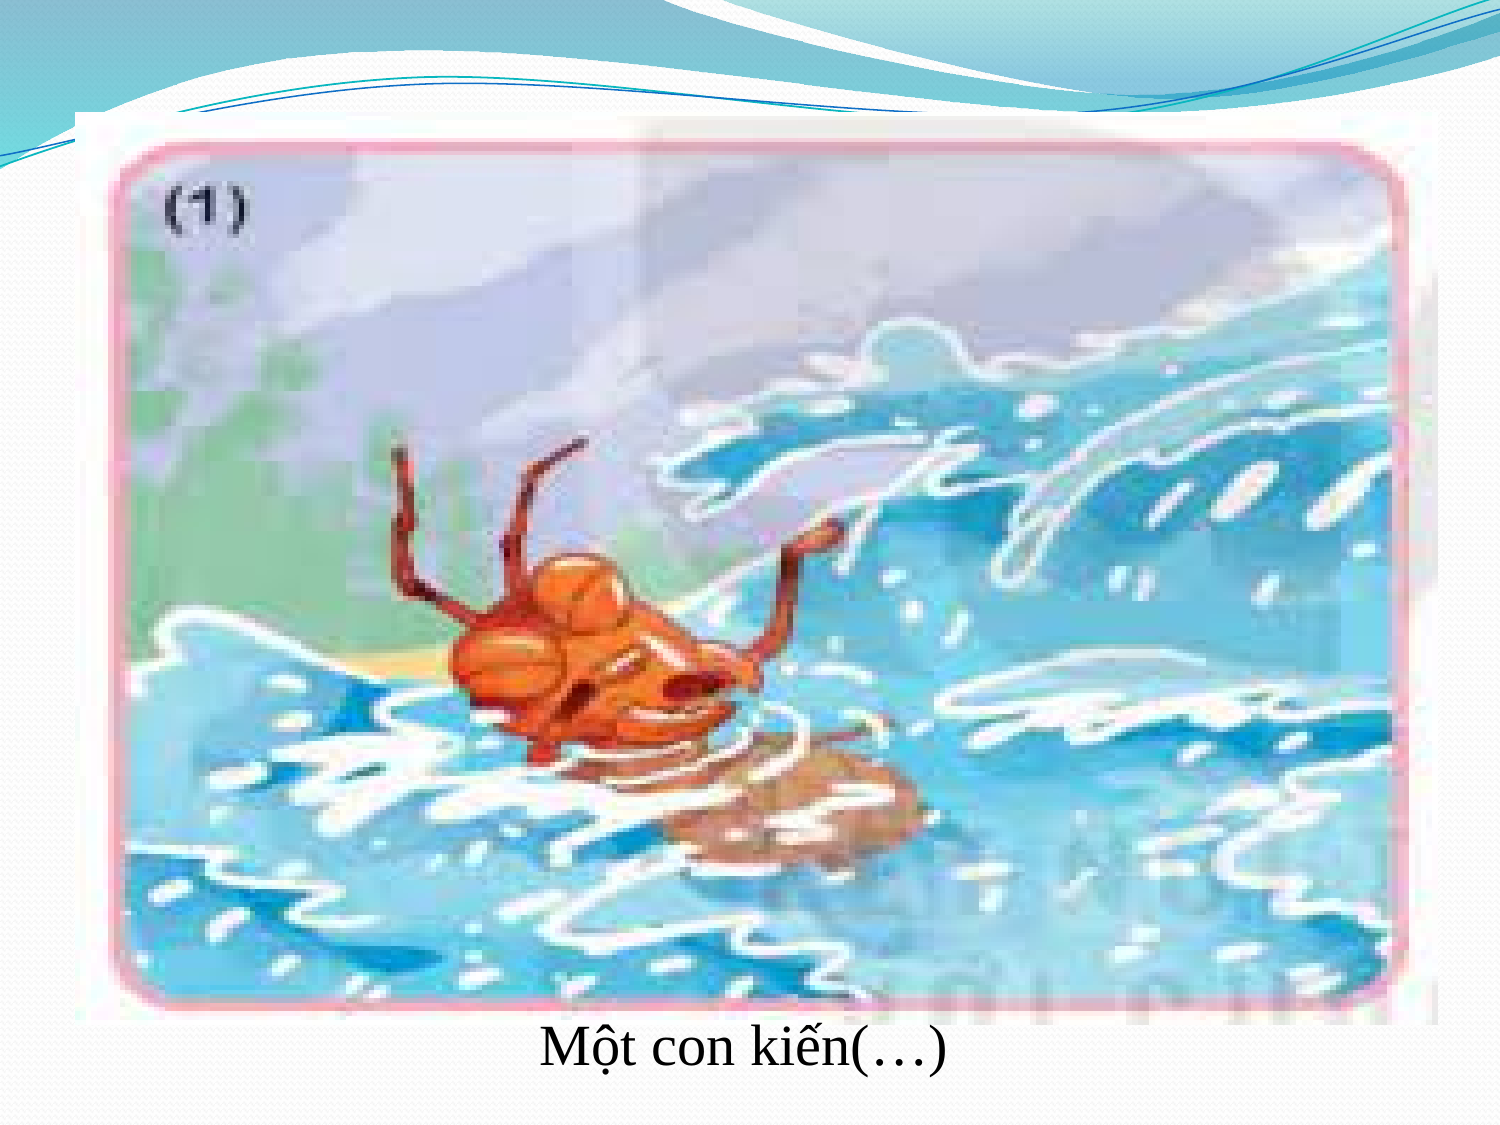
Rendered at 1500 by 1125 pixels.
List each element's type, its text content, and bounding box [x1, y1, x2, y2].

picture [74, 112, 1438, 1026]
text_box Một con kiến(…) [524, 1037, 1050, 1085]
